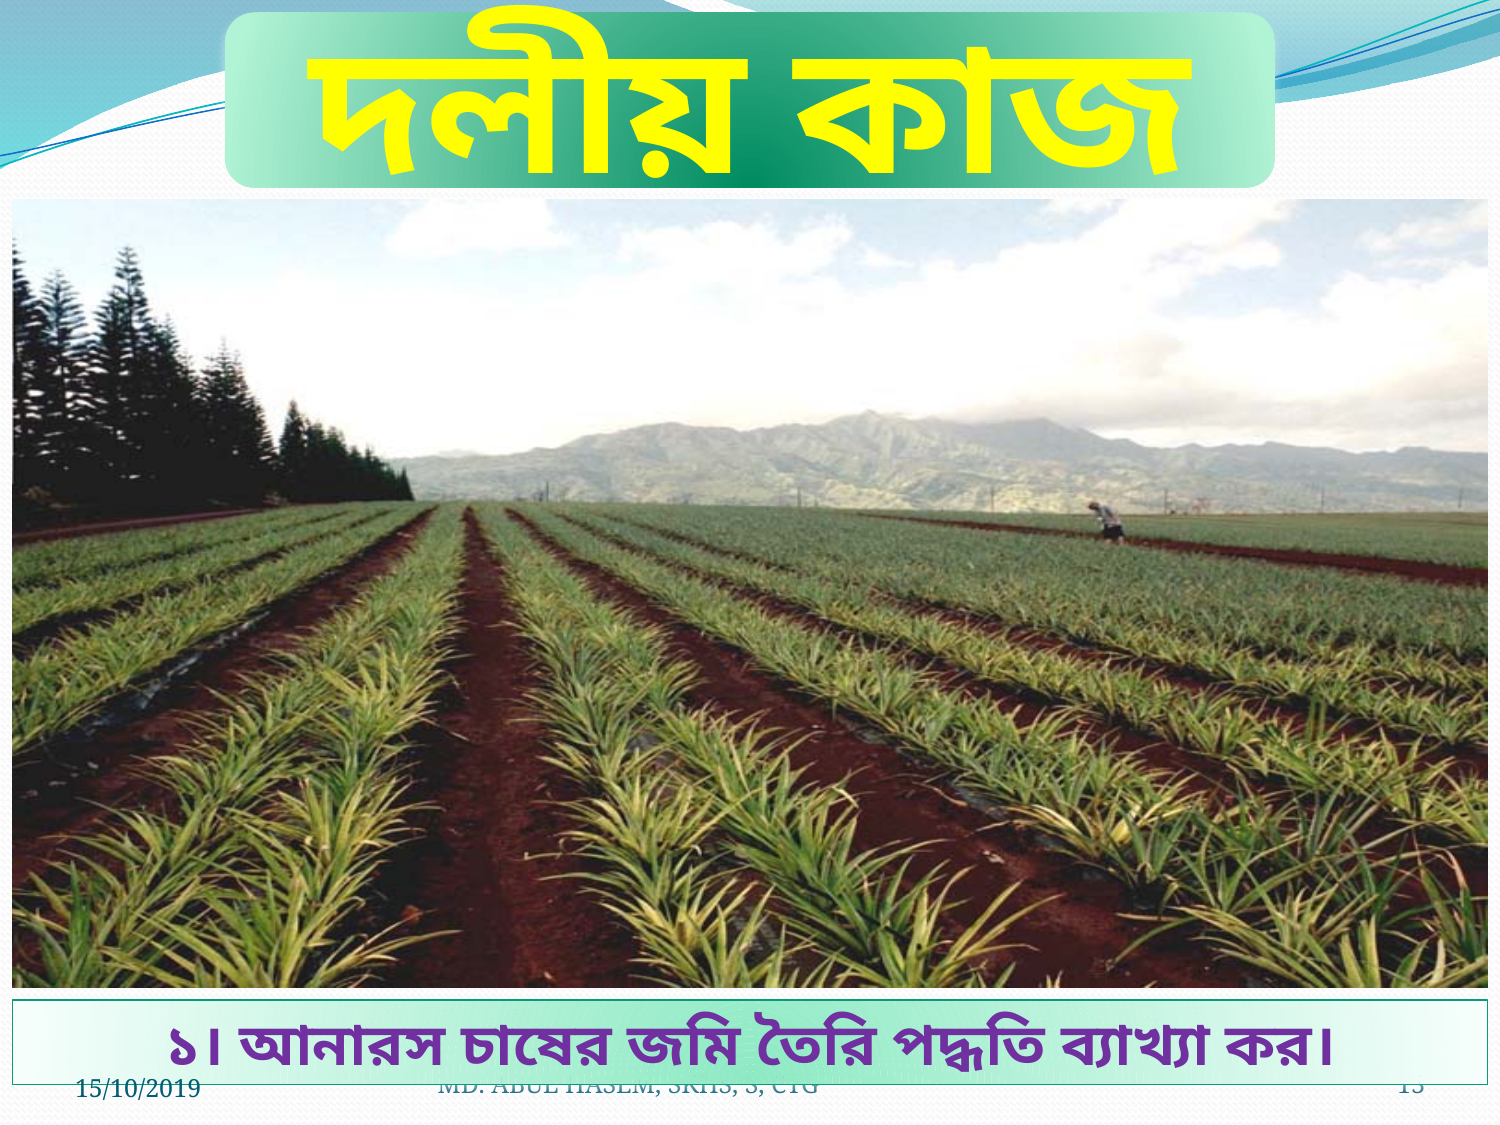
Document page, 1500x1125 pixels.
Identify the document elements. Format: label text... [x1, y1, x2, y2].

footer MD. ABUL HASEM, SKHS, S, CTG [437, 1042, 988, 1103]
text_box ১। আনারস চাষের জমি তৈরি পদ্ধতি ব্যাখ্যা কর। [12, 1000, 1488, 1085]
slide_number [75, 1042, 425, 1103]
slide_number 13 [1299, 1042, 1425, 1103]
picture [12, 199, 1488, 988]
text_box দলীয় কাজ [224, 12, 1275, 188]
